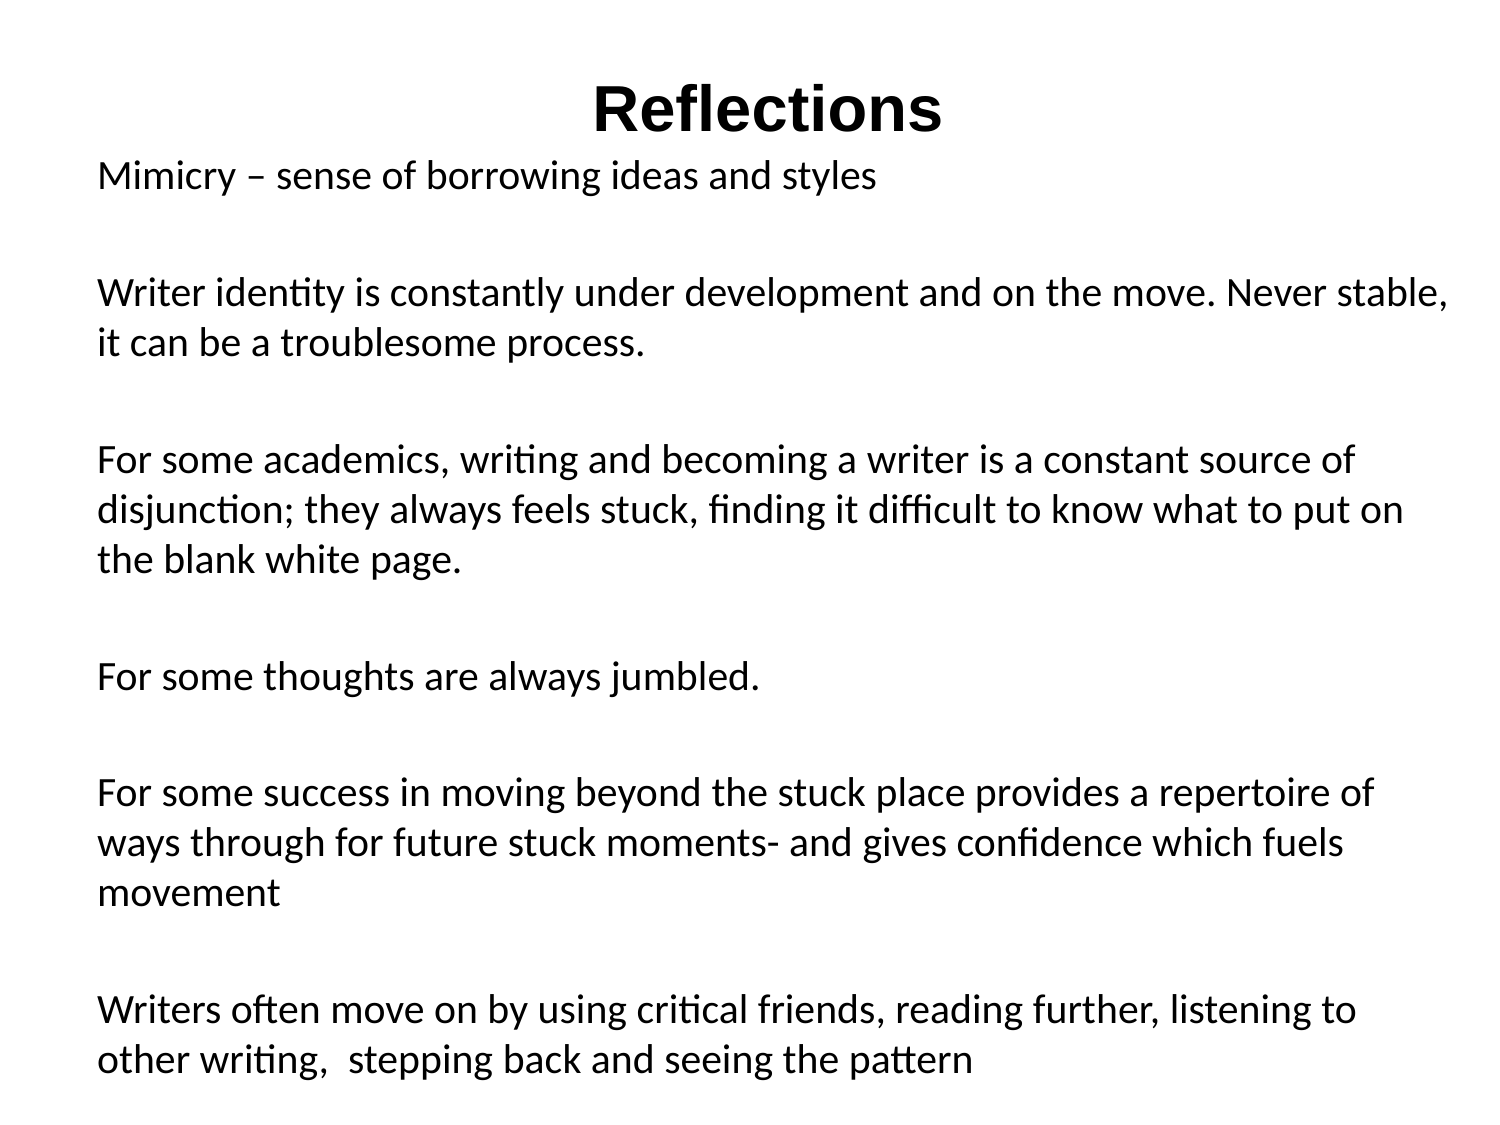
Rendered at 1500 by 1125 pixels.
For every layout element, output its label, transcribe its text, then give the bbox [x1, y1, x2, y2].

list Mimicry – sense of borrowing ideas and styles Writer identity is constantly under development and on the move. Never stable, it can be a troublesome process. For some academics, writing and becoming a writer is a constant source of disjunction; they always feels stuck, finding it difficult to know what to put on the blank white page. For some thoughts are always jumbled. For some success in moving beyond the stuck place provides a repertoire of ways through for future stuck moments- and gives confidence which fuels movement Writers often move on by using critical friends, reading further, listening to other writing, stepping back and seeing the pattern [82, 140, 1469, 1125]
title Reflections [128, 58, 1408, 140]
